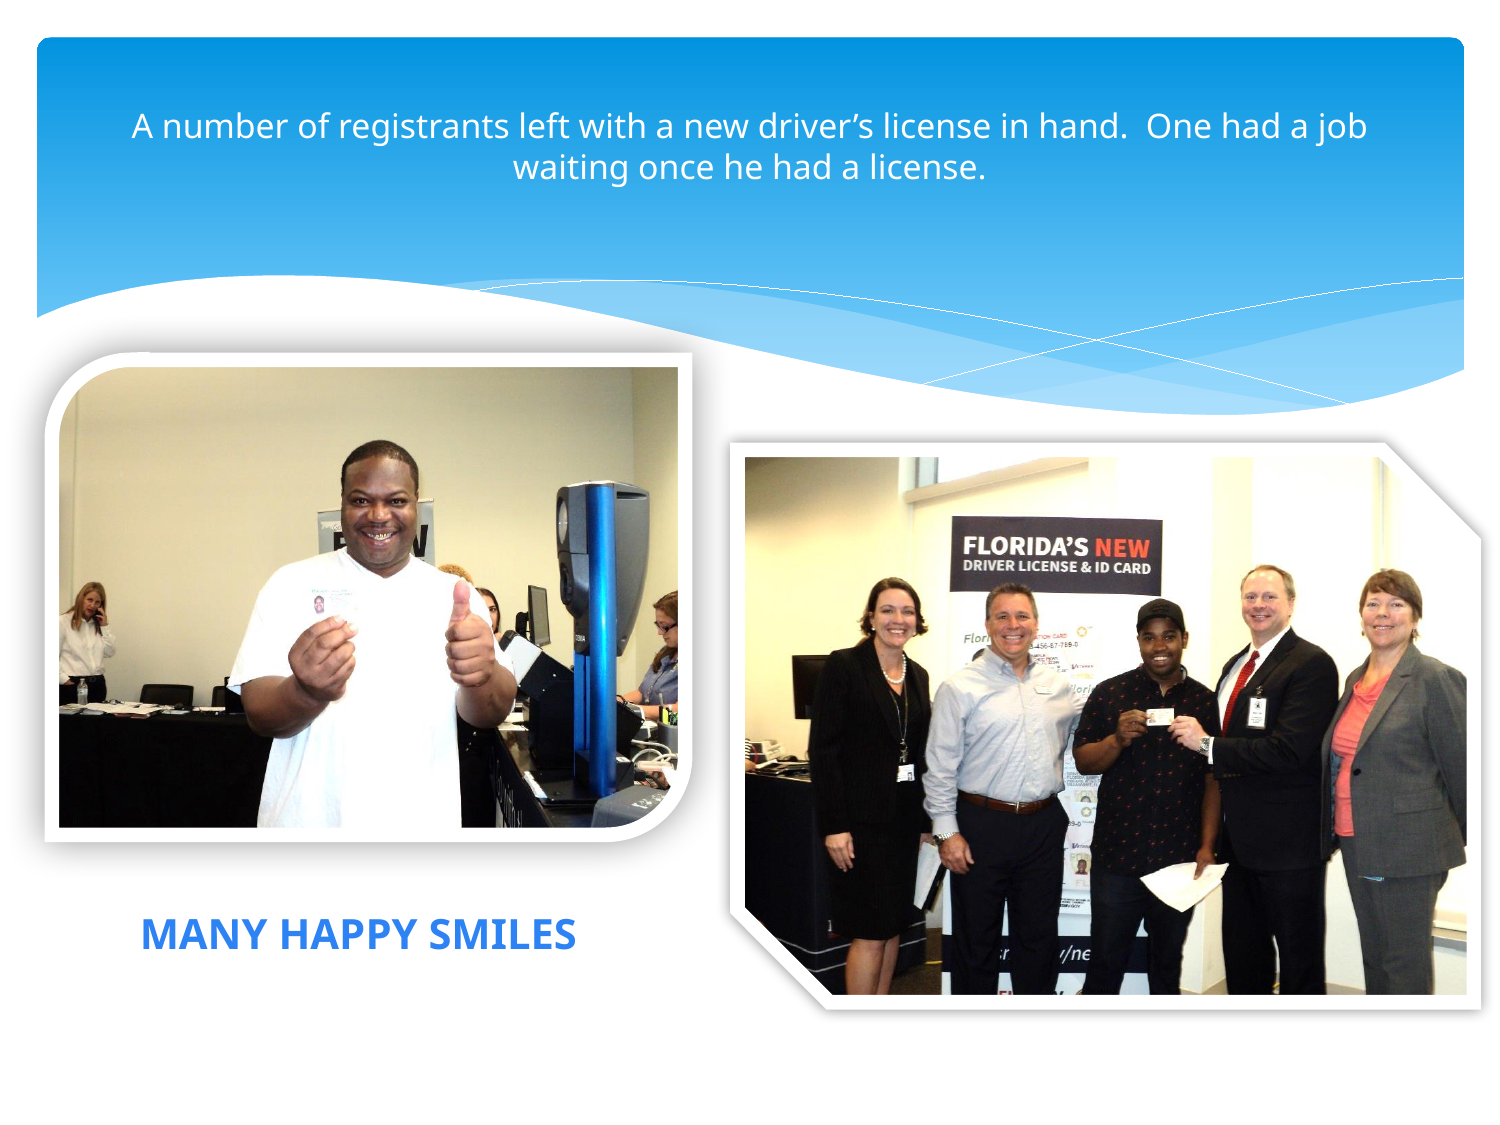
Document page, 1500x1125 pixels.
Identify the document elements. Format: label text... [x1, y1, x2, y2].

picture [51, 359, 686, 836]
text_box MANY HAPPY SMILES [124, 900, 663, 965]
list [737, 449, 1475, 1003]
title A number of registrants left with a new driver’s license in hand. One had a job waiting once he had a license. [75, 55, 1425, 261]
